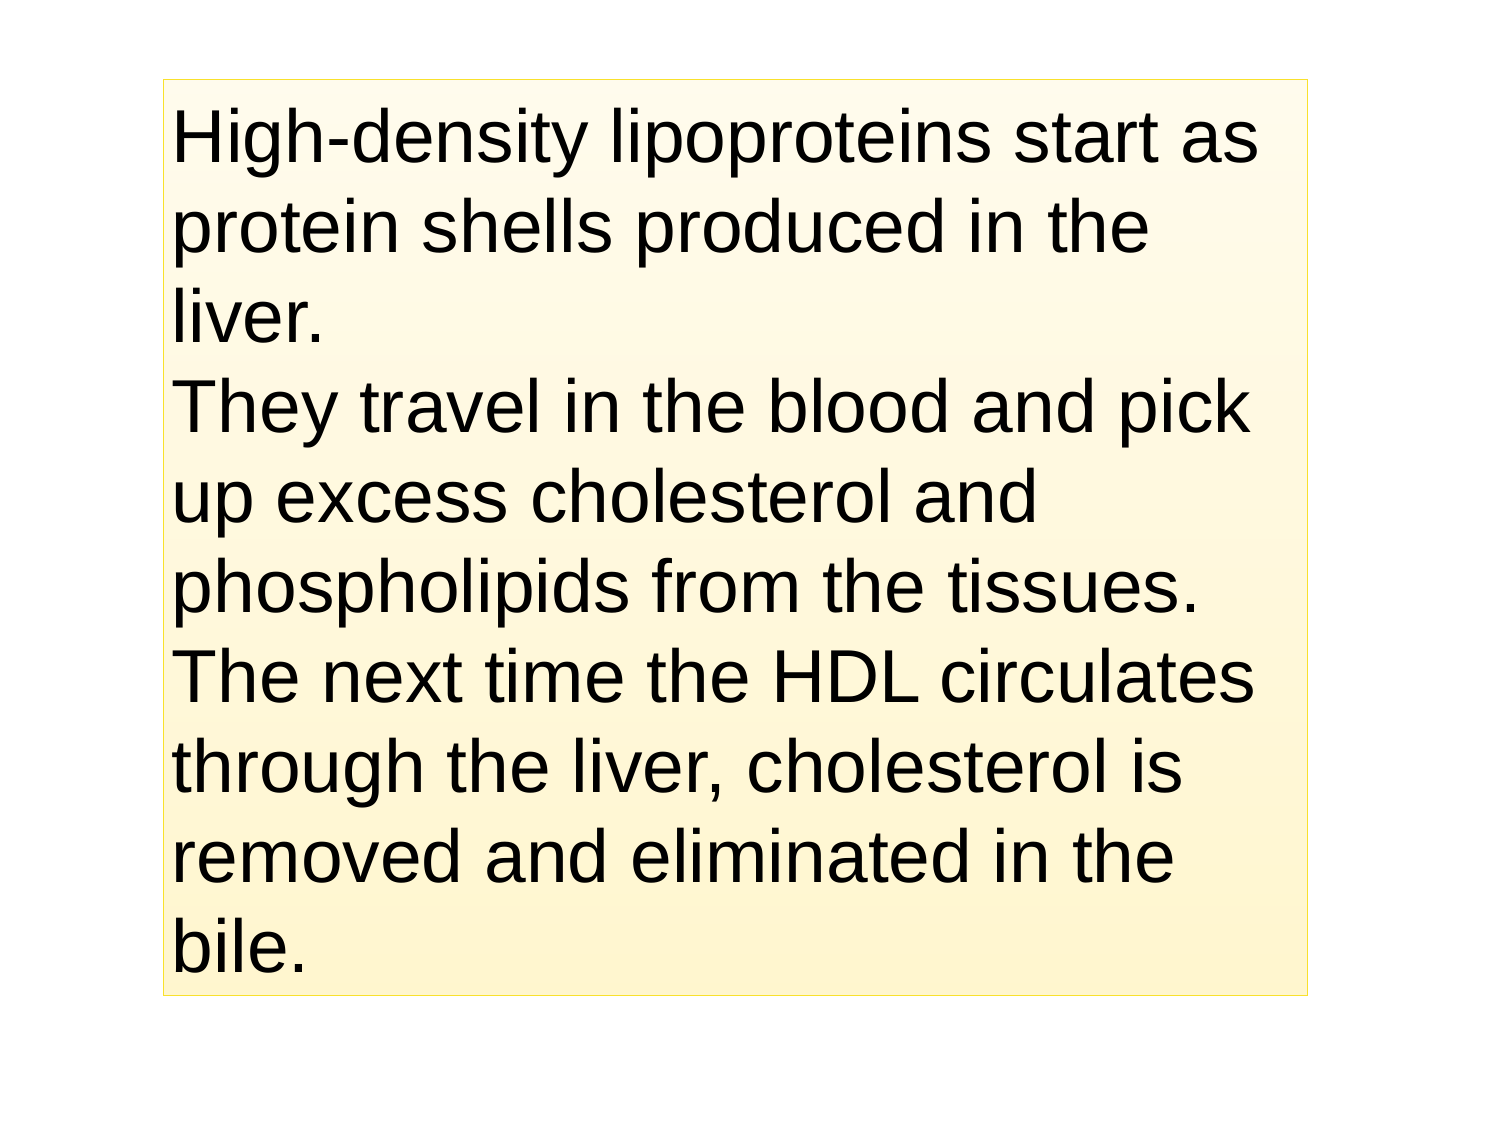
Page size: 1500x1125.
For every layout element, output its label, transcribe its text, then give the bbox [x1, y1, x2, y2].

text_box High-density lipoproteins start as protein shells produced in the liver. They travel in the blood and pick up excess cholesterol and phospholipids from the tissues. The next time the HDL circulates through the liver, cholesterol is removed and eliminated in the bile. [163, 79, 1308, 996]
